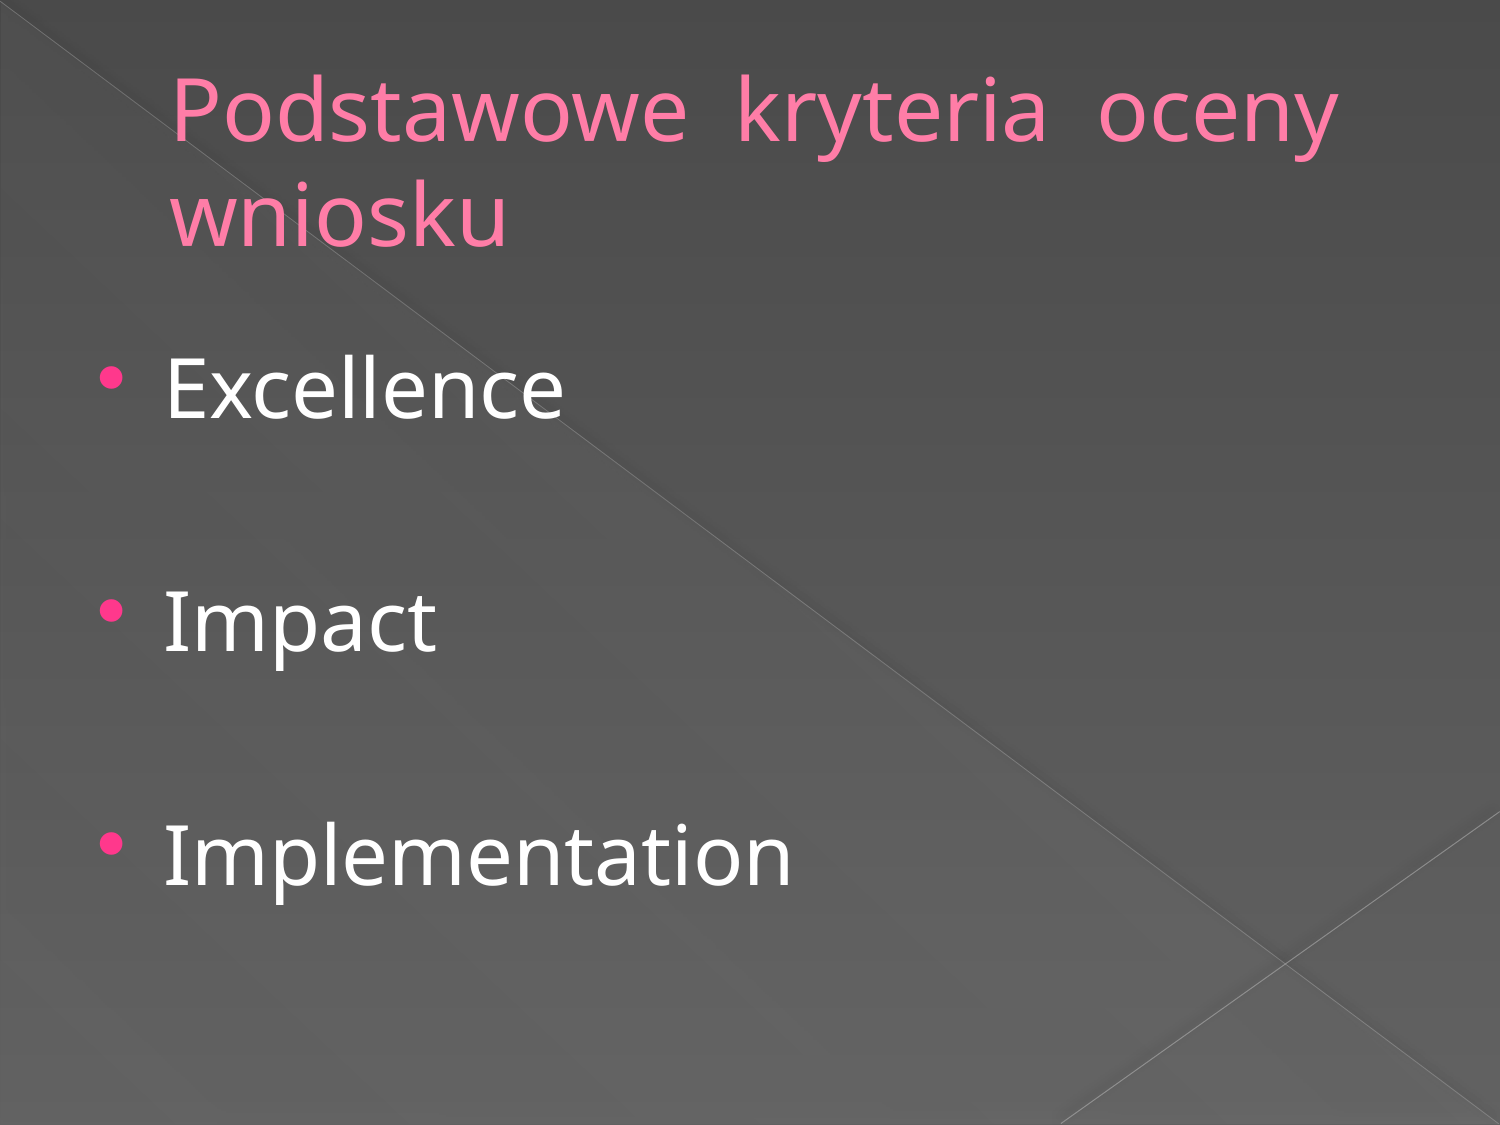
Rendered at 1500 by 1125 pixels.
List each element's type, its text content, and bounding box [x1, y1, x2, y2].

title Podstawowe kryteria oceny wniosku [75, 43, 1425, 274]
list Excellence Impact Implementation [75, 327, 1425, 1071]
